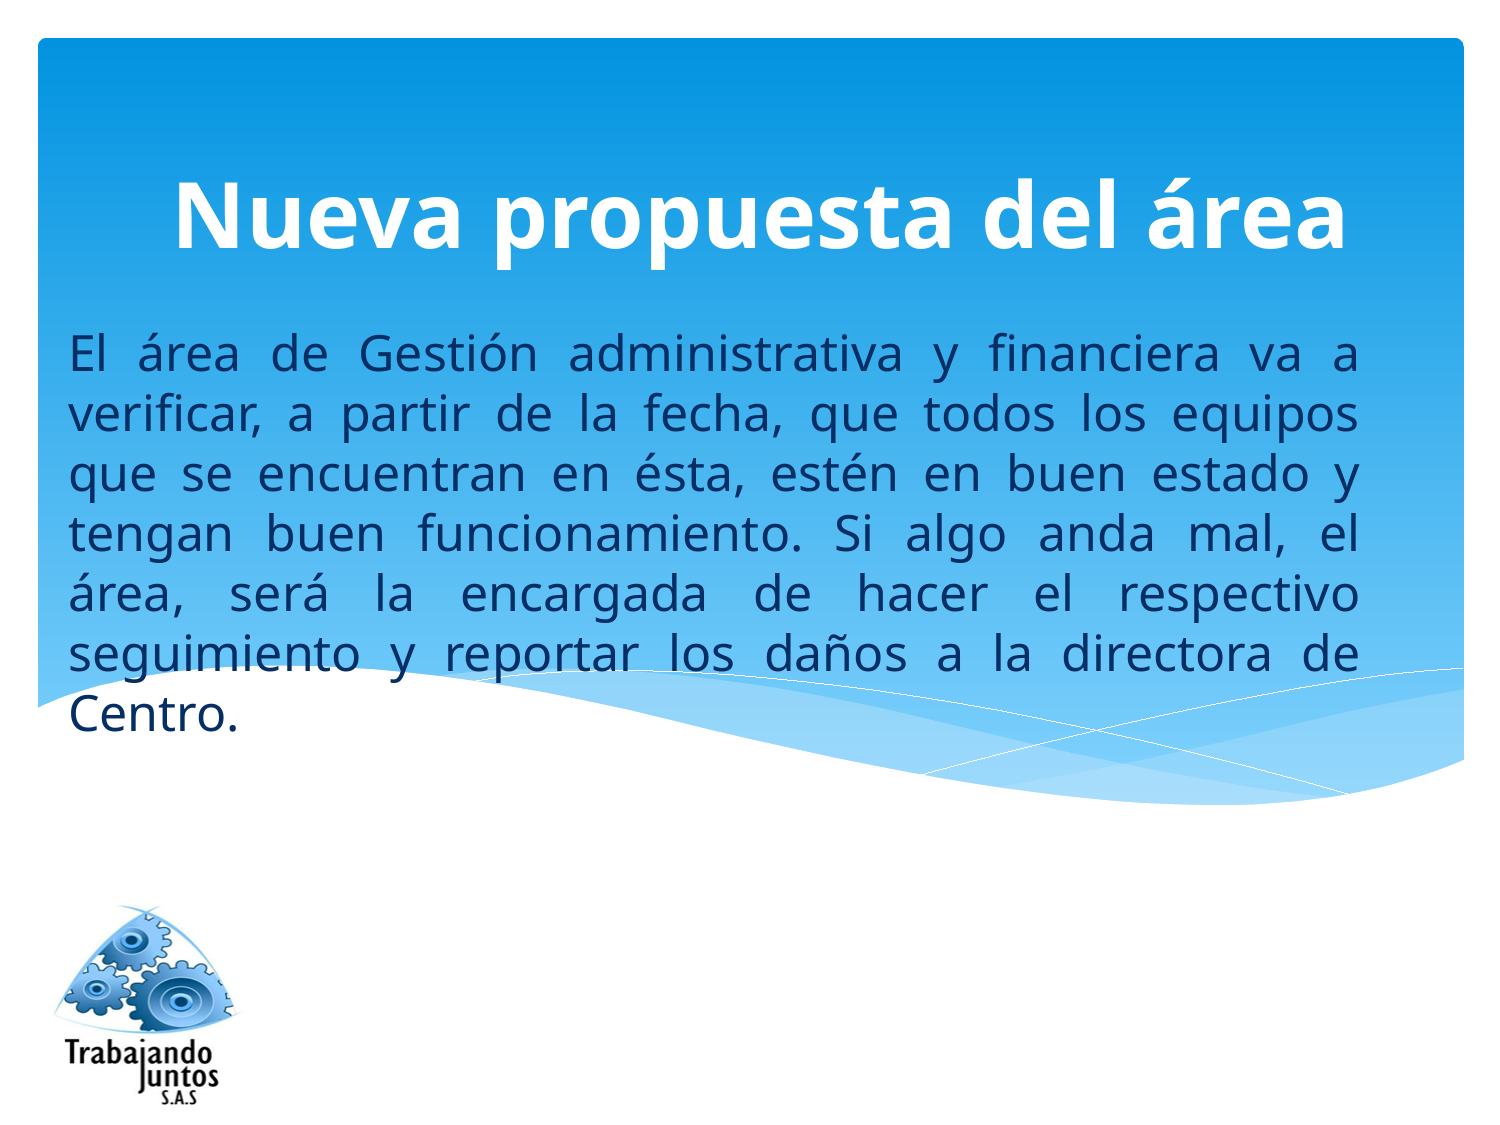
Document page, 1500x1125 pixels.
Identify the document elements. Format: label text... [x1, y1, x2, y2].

list El área de Gestión administrativa y financiera va a verificar, a partir de la fecha, que todos los equipos que se encuentran en ésta, estén en buen estado y tengan buen funcionamiento. Si algo anda mal, el área, será la encargada de hacer el respectivo seguimiento y reportar los daños a la directora de Centro. [53, 314, 1376, 799]
picture [52, 904, 243, 1106]
title Nueva propuesta del área [135, 149, 1411, 399]
